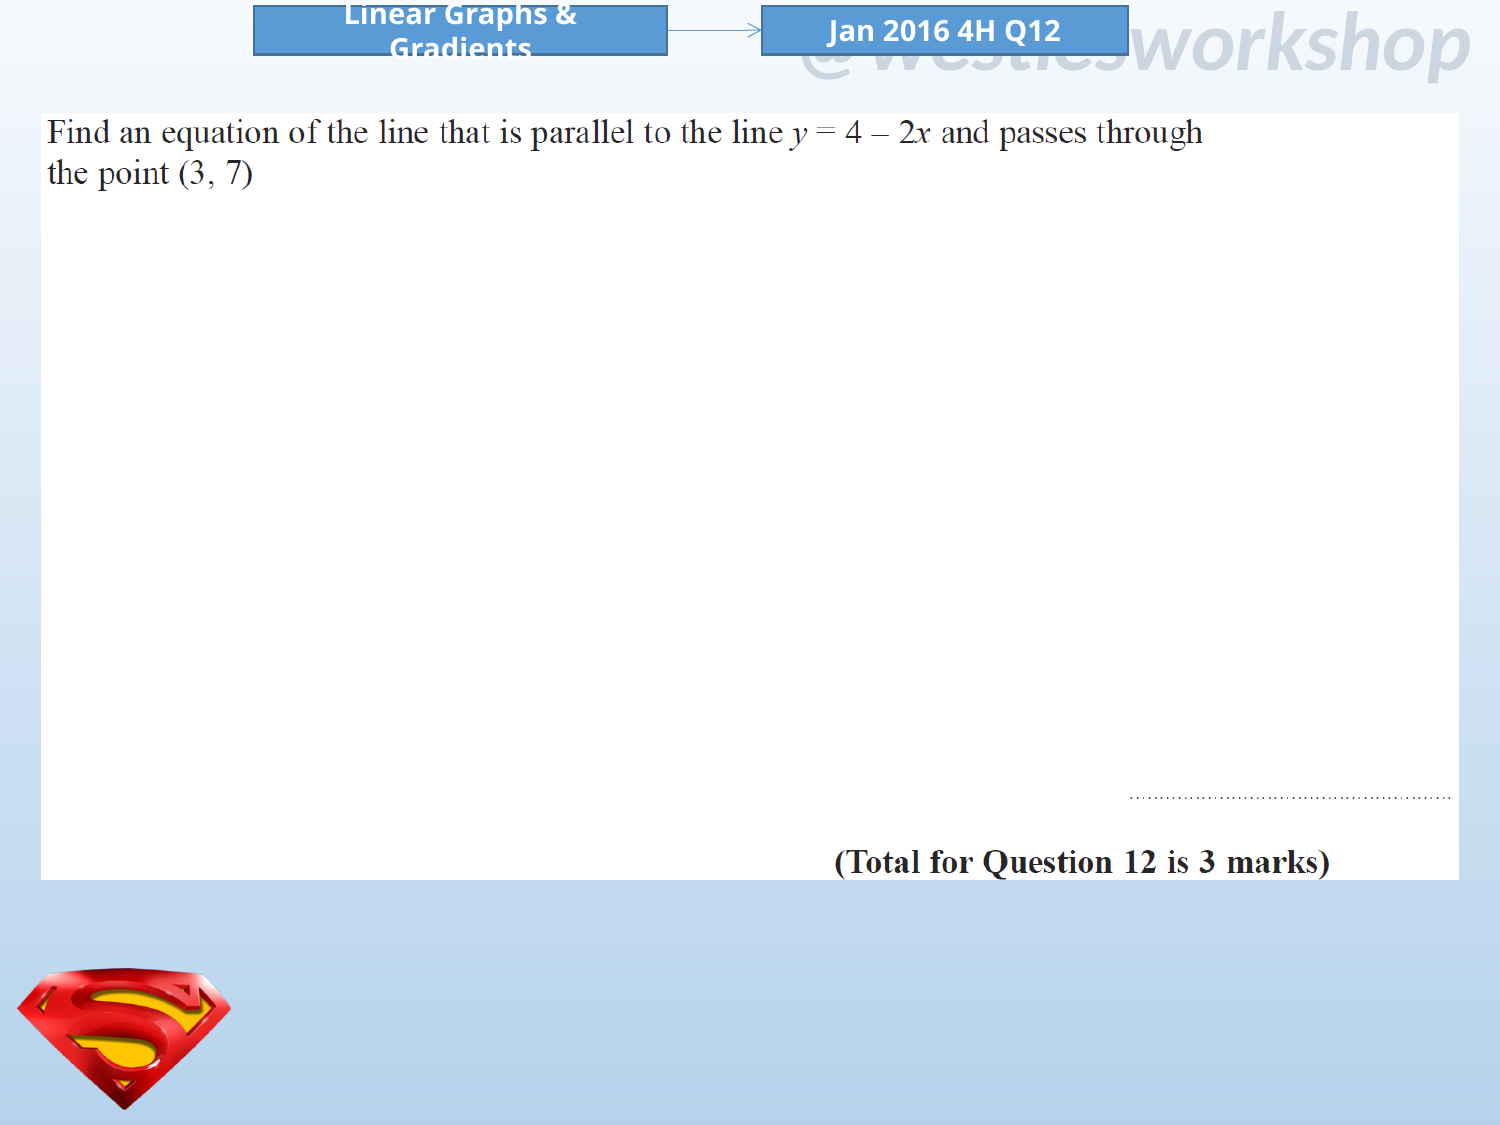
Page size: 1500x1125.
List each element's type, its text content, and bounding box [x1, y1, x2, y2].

picture [41, 113, 1459, 880]
text_box Linear Graphs & Gradients [253, 5, 668, 56]
text_box Jan 2016 4H Q12 [761, 5, 1129, 56]
picture [17, 968, 231, 1110]
